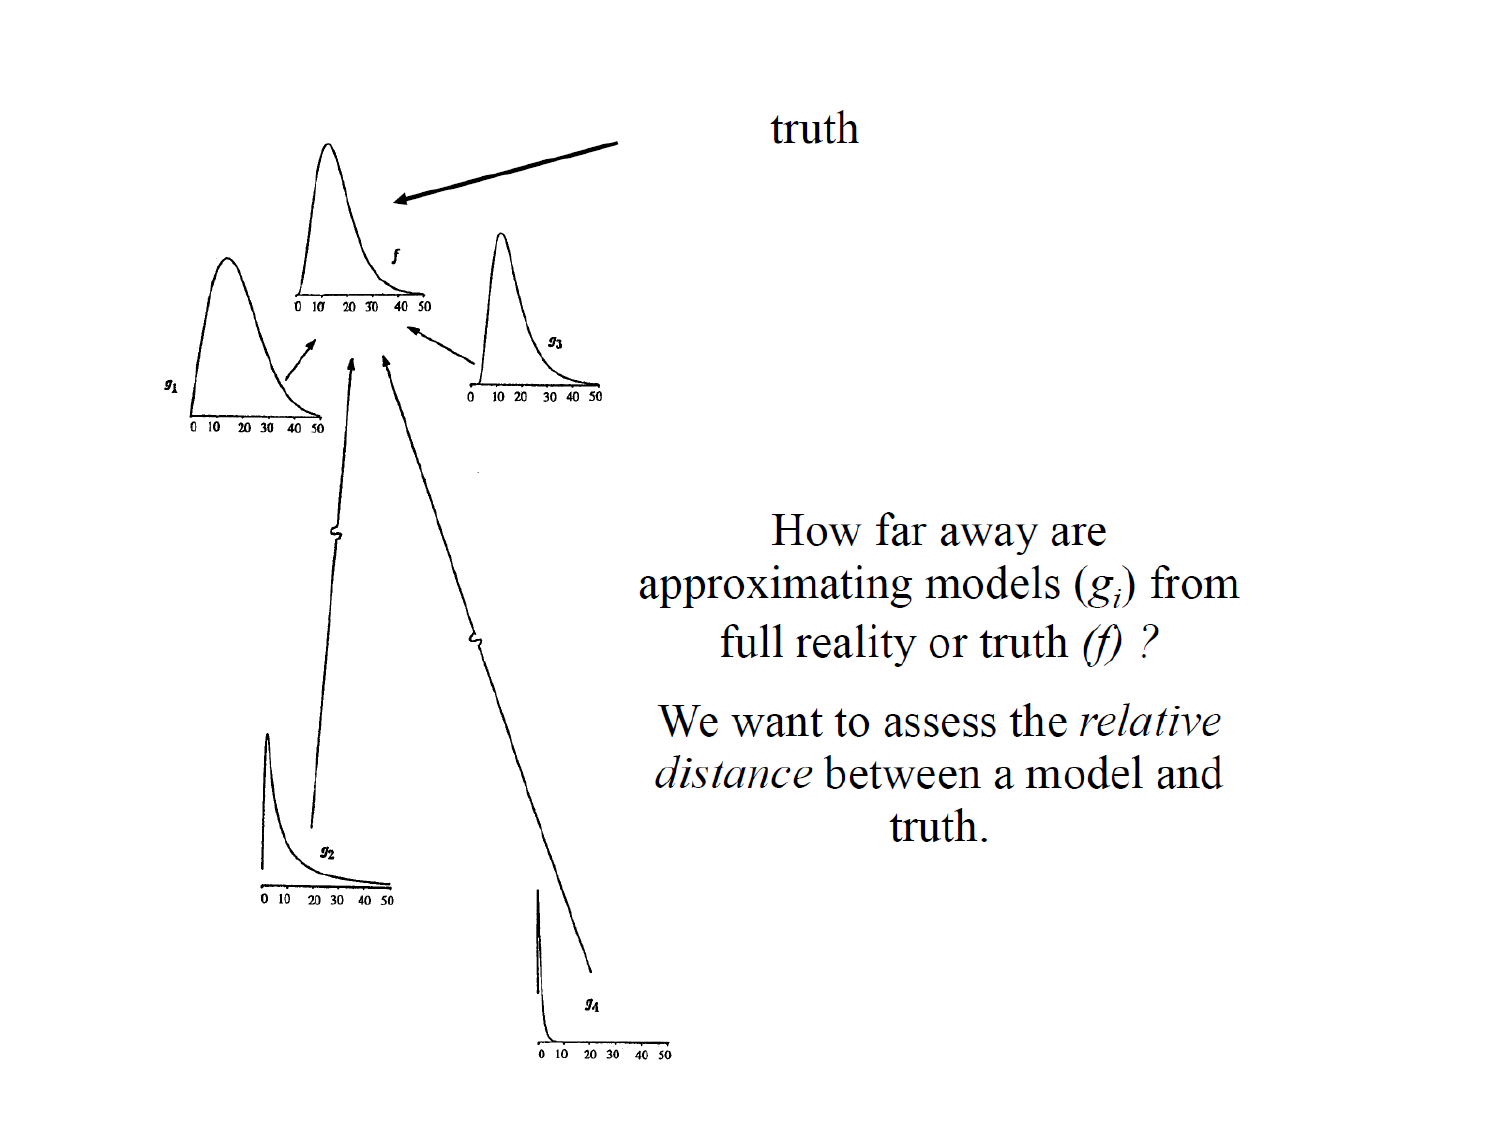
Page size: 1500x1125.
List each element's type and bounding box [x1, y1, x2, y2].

picture [137, 37, 1326, 1076]
